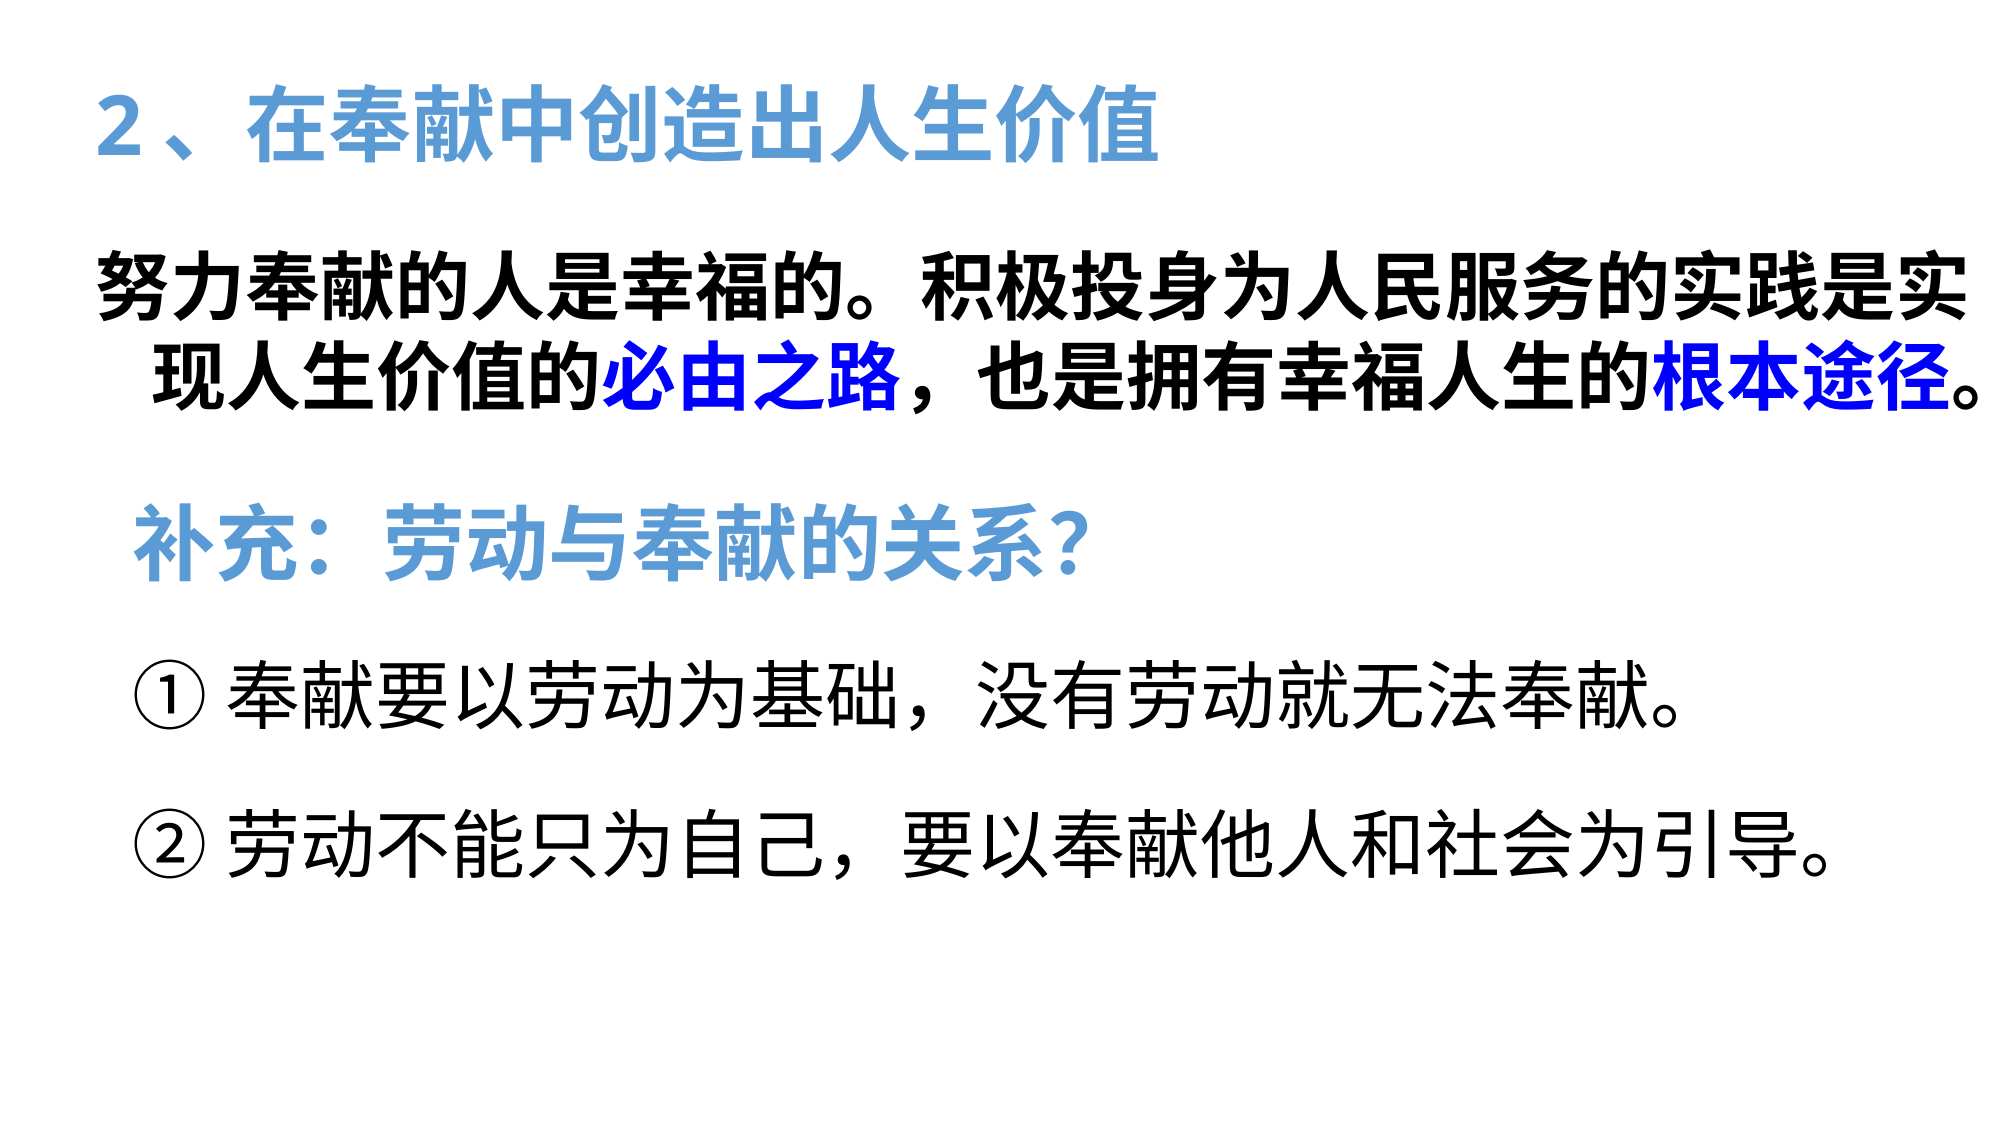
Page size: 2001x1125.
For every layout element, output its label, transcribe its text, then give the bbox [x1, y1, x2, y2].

text_box ①奉献要以劳动为基础，没有劳动就无法奉献。 [117, 640, 2000, 746]
text_box 2、在奉献中创造出人生价值 [80, 65, 1261, 180]
text_box 努力奉献的人是幸福的。积极投身为人民服务的实践是实现人生价值的必由之路，也是拥有幸福人生的根本途径。 [80, 231, 2000, 534]
text_box ②劳动不能只为自己，要以奉献他人和社会为引导。 [117, 790, 1816, 896]
text_box 补充：劳动与奉献的关系？ [117, 483, 1207, 599]
